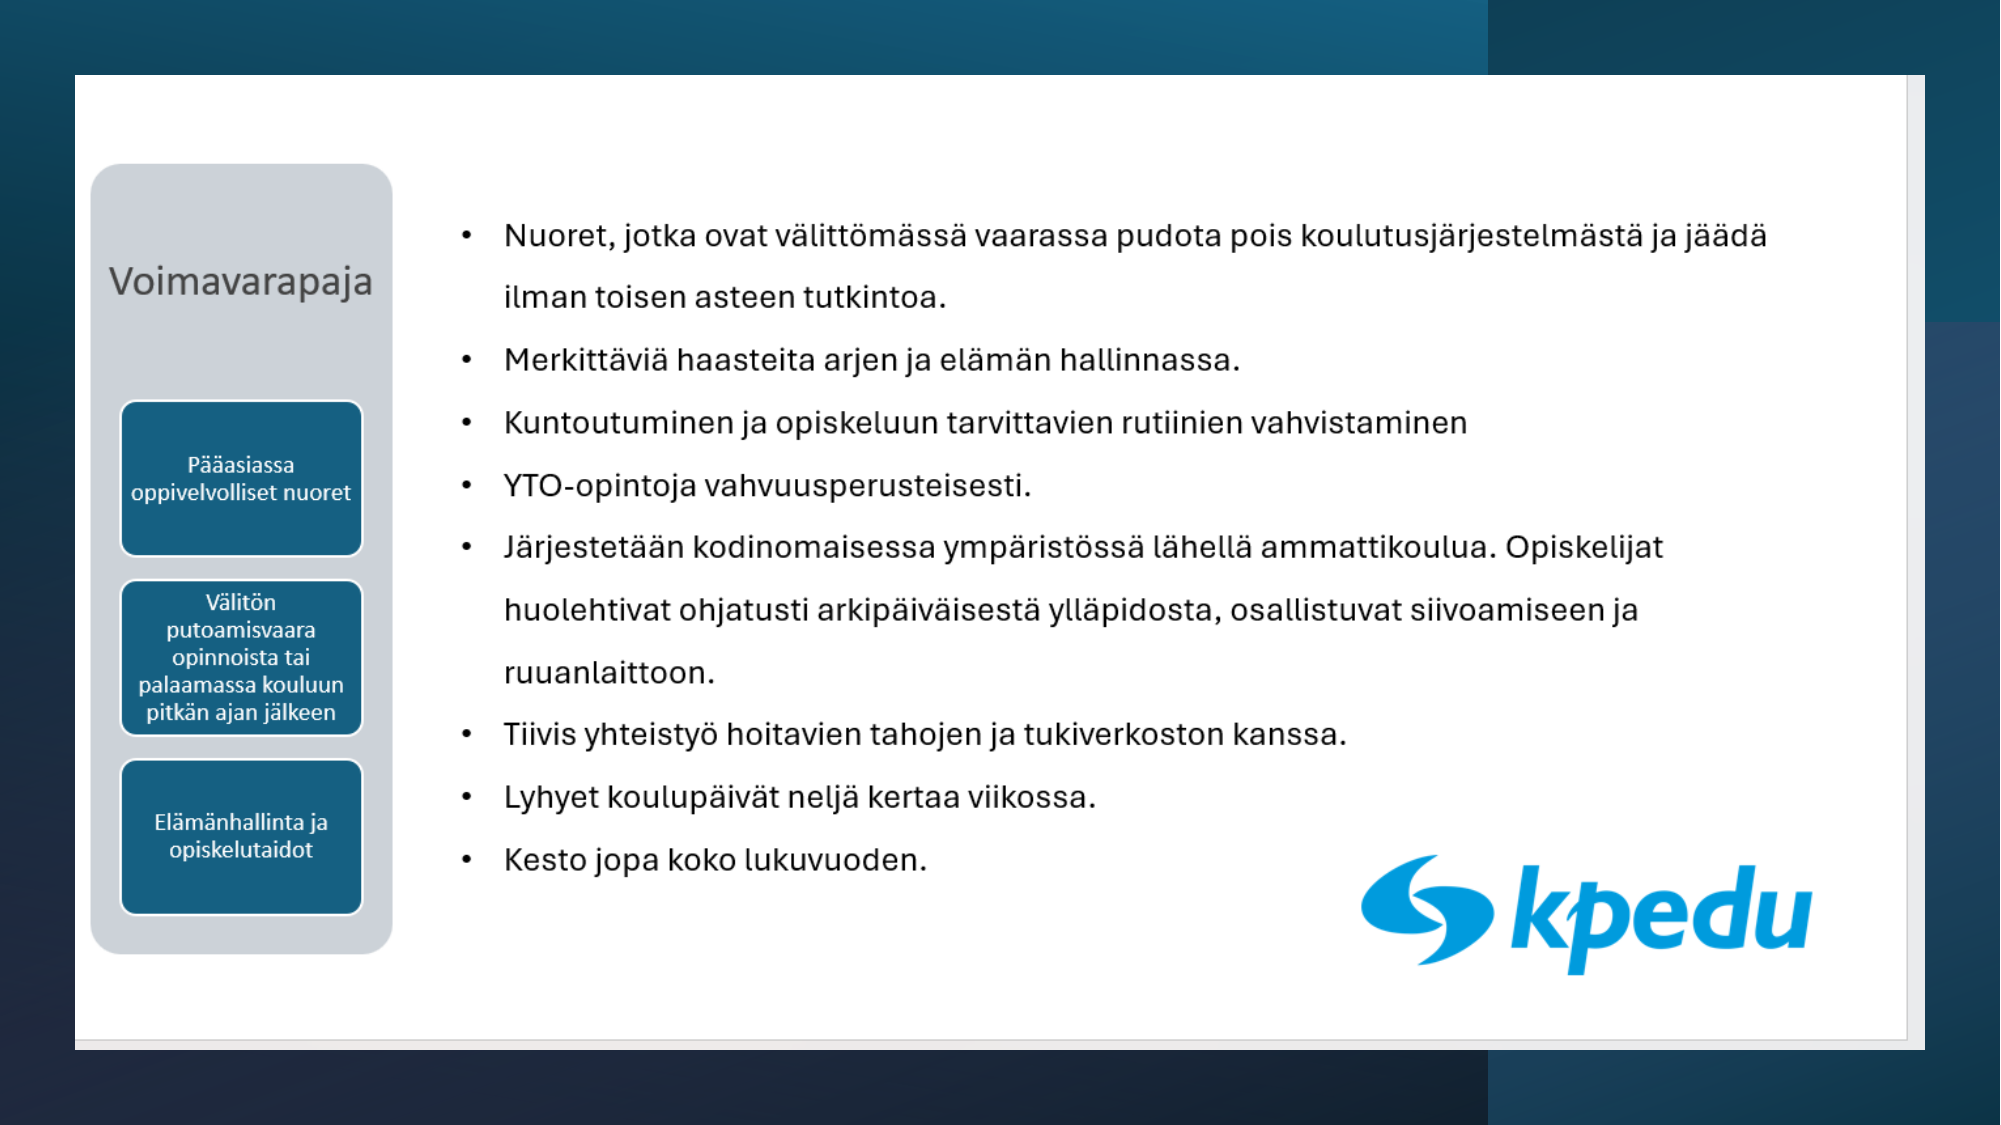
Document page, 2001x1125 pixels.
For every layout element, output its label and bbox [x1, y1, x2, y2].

picture [74, 74, 1926, 1051]
text_box [1489, 0, 2000, 321]
text_box [0, 321, 2000, 1125]
text_box [0, 0, 1489, 321]
